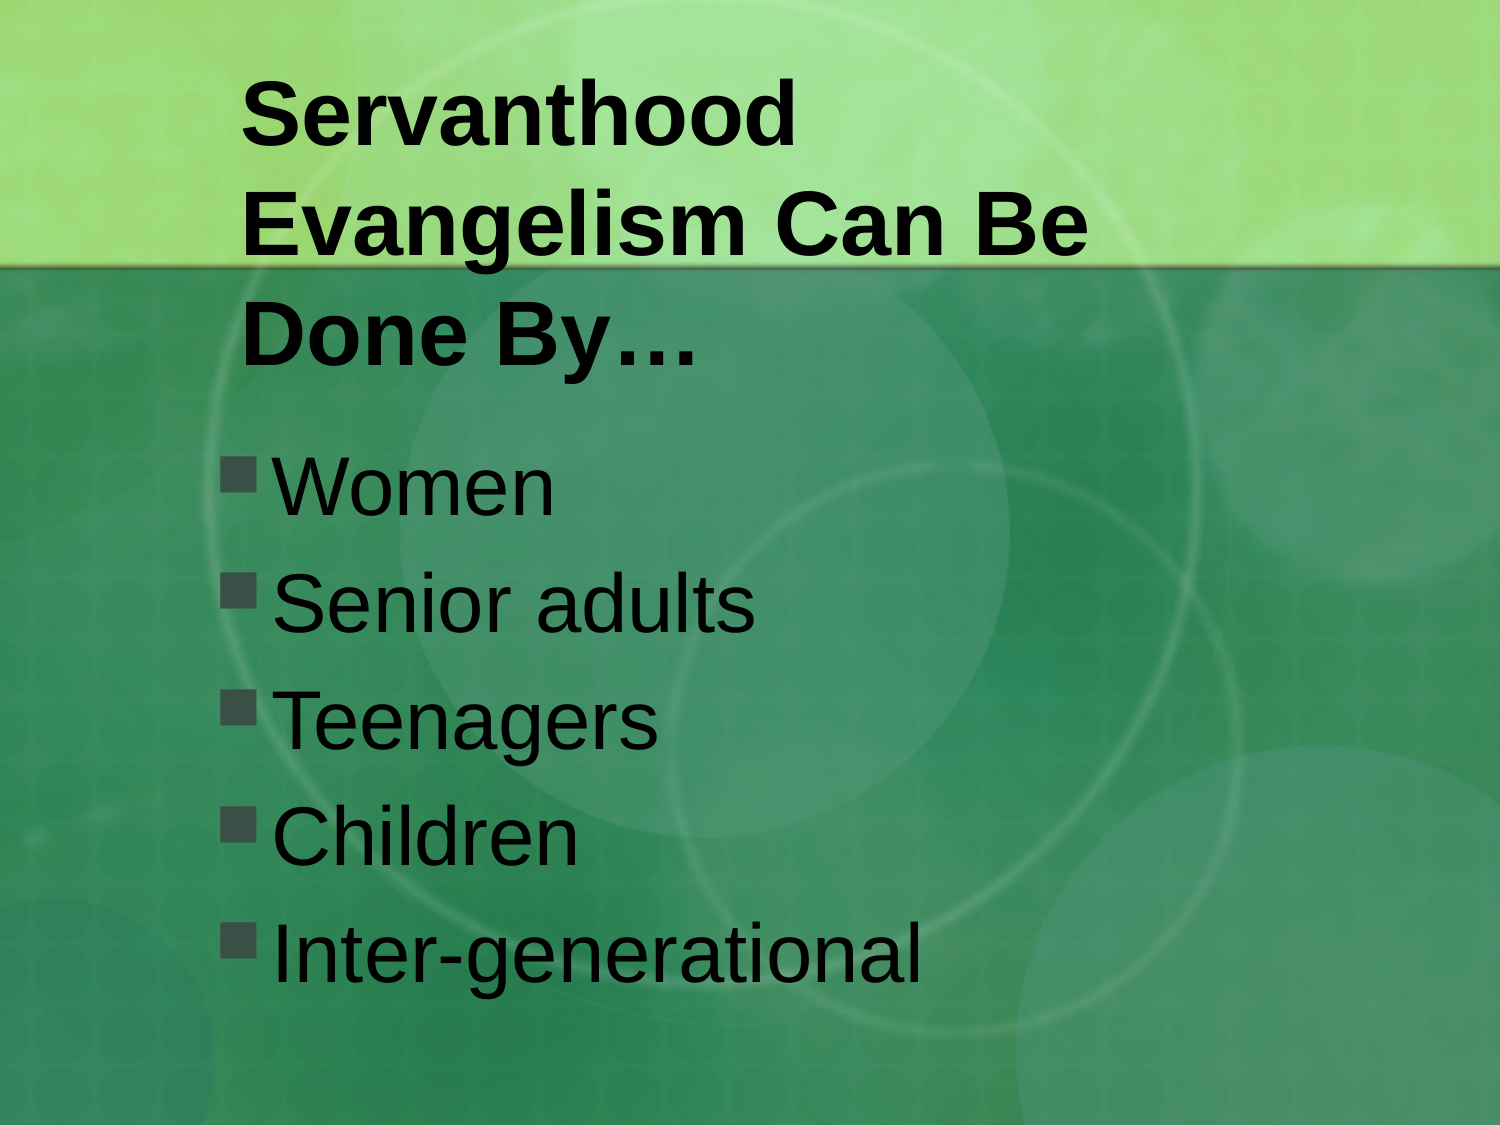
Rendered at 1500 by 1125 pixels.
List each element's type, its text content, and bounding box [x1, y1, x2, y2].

list Women Senior adults Teenagers Children Inter-generational [199, 424, 1213, 1026]
title Servanthood Evangelism Can Be Done By… [224, 87, 1251, 351]
picture [0, 0, 1500, 1125]
